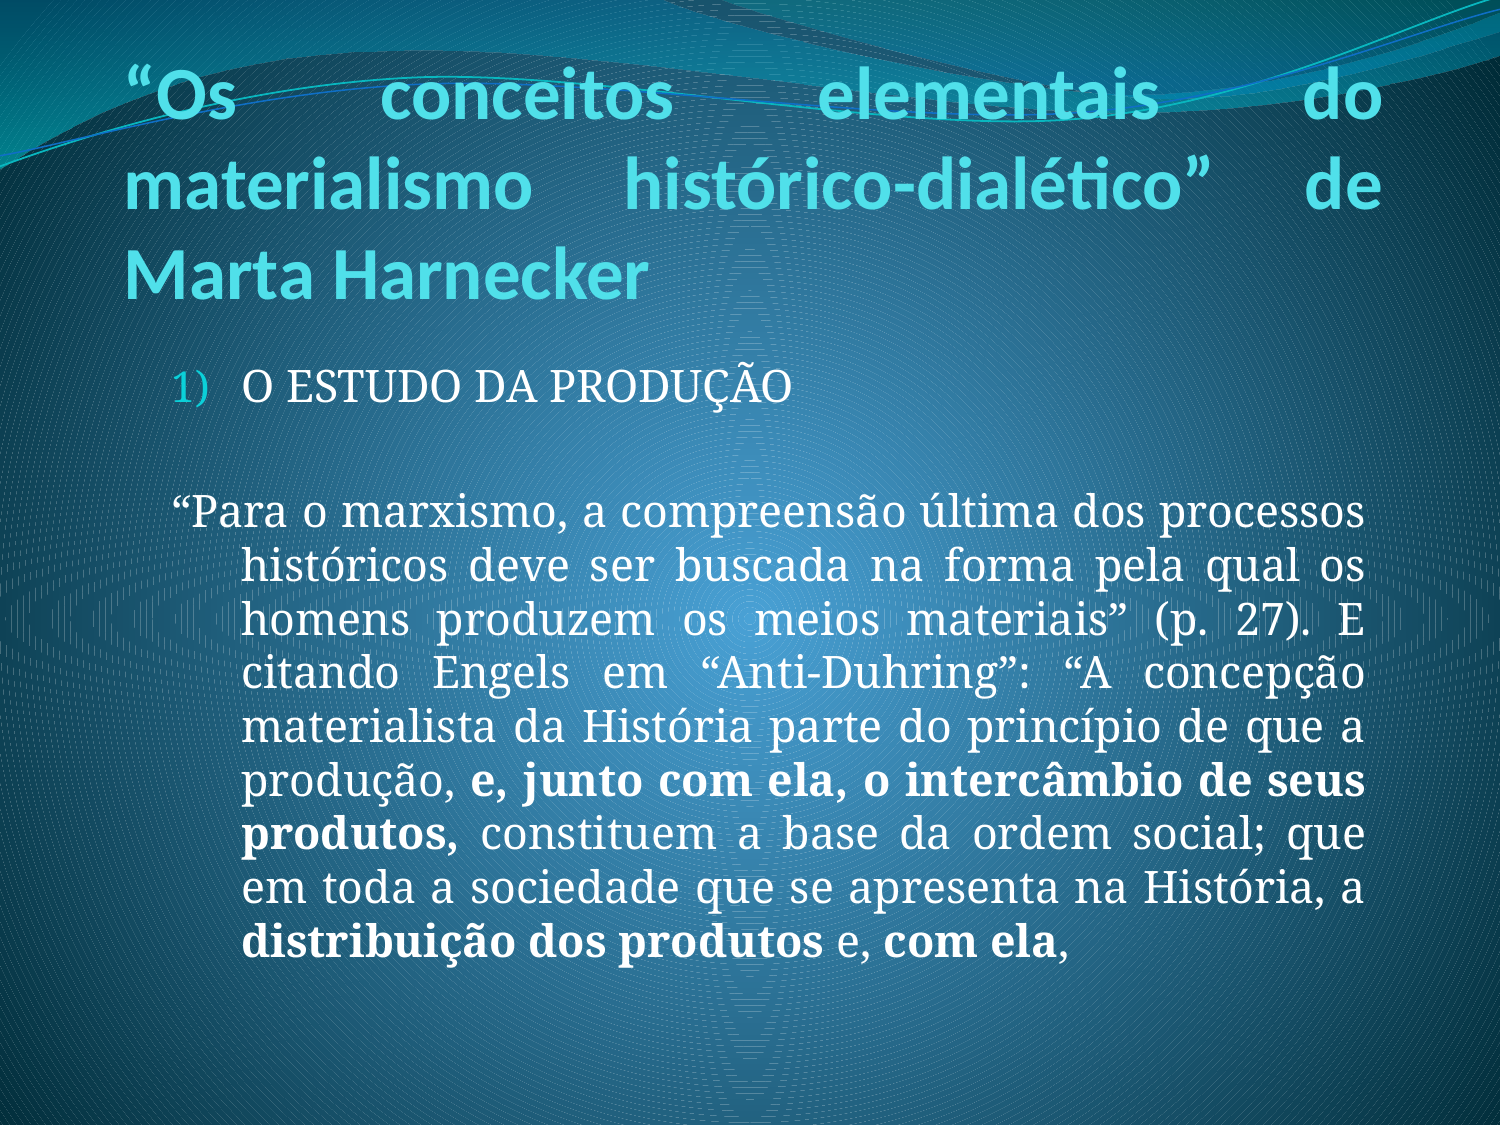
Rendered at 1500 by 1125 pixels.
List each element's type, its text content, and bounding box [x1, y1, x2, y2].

subtitle O ESTUDO DA PRODUÇÃO “Para o marxismo, a compreensão última dos processos históricos deve ser buscada na forma pela qual os homens produzem os meios materiais” (p. 27). E citando Engels em “Anti-Duhring”: “A concepção materialista da História parte do princípio de que a produção, e, junto com ela, o intercâmbio de seus produtos, constituem a base da ordem social; que em toda a sociedade que se apresenta na História, a distribuição dos produtos e, com ela, [171, 349, 1376, 1035]
title “Os conceitos elementais do materialismo histórico-dialético” de Marta Harnecker [123, 78, 1388, 315]
picture [164, 70, 198, 78]
picture [1329, 67, 1337, 78]
picture [1115, 68, 1125, 77]
picture [131, 65, 138, 71]
picture [141, 65, 150, 76]
